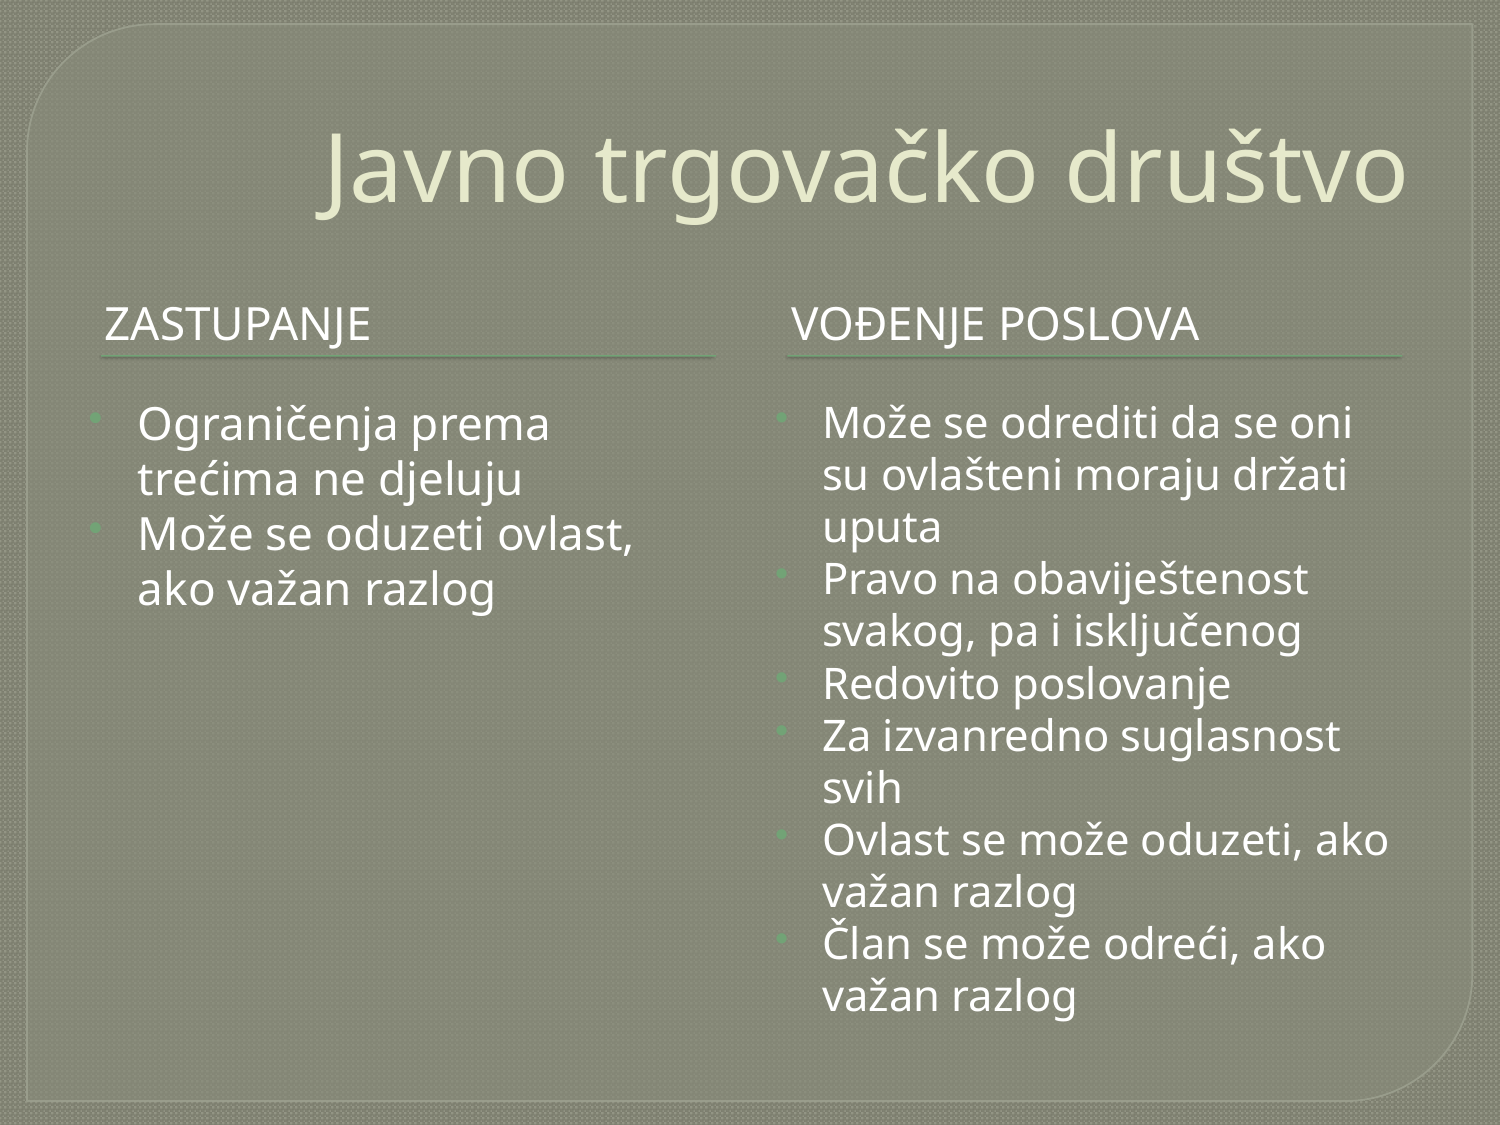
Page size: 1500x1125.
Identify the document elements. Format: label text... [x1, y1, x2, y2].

title Javno trgovačko društvo [75, 41, 1425, 229]
list zastupanje [75, 251, 738, 357]
list Ograničenja prema trećima ne djeluju Može se oduzeti ovlast, ako važan razlog [75, 387, 738, 1035]
list Može se odrediti da se oni su ovlašteni moraju držati uputa Pravo na obaviještenost svakog, pa i isključenog Redovito poslovanje Za izvanredno suglasnost svih Ovlast se može oduzeti, ako važan razlog Član se može odreći, ako važan razlog [761, 387, 1425, 1035]
list vođenje poslova [761, 251, 1425, 357]
